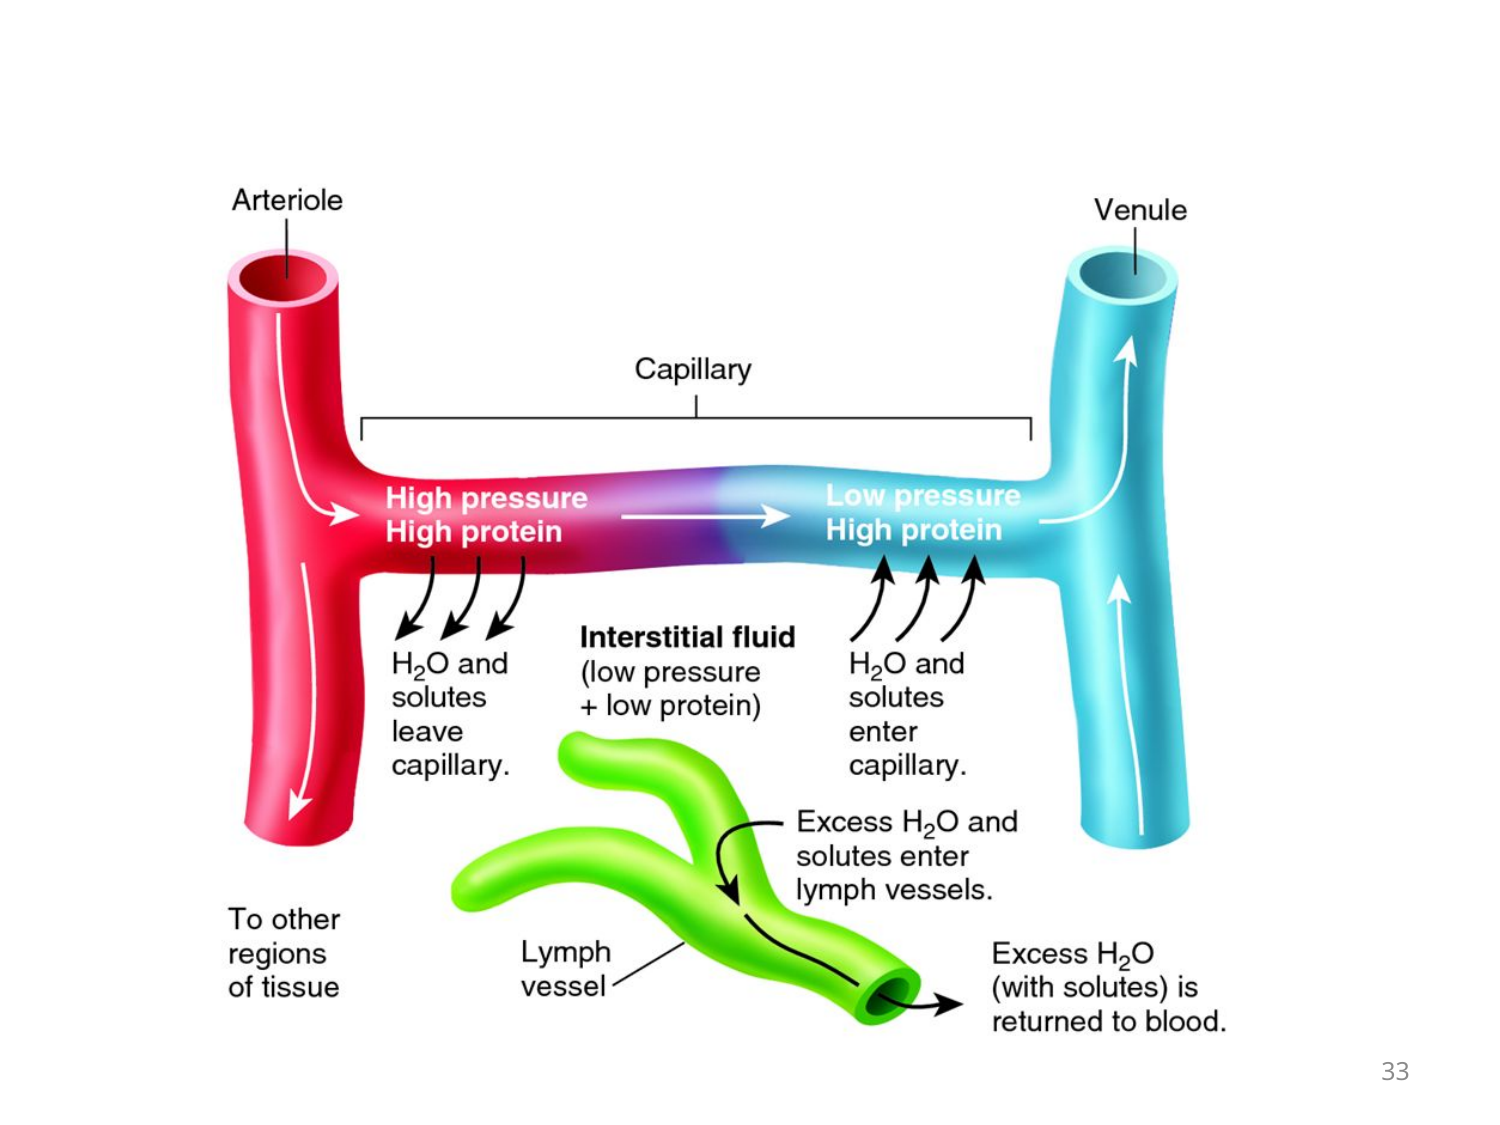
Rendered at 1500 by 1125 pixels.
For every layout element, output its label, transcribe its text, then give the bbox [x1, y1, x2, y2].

picture [212, 117, 1229, 1043]
slide_number 33 [1074, 1042, 1425, 1103]
